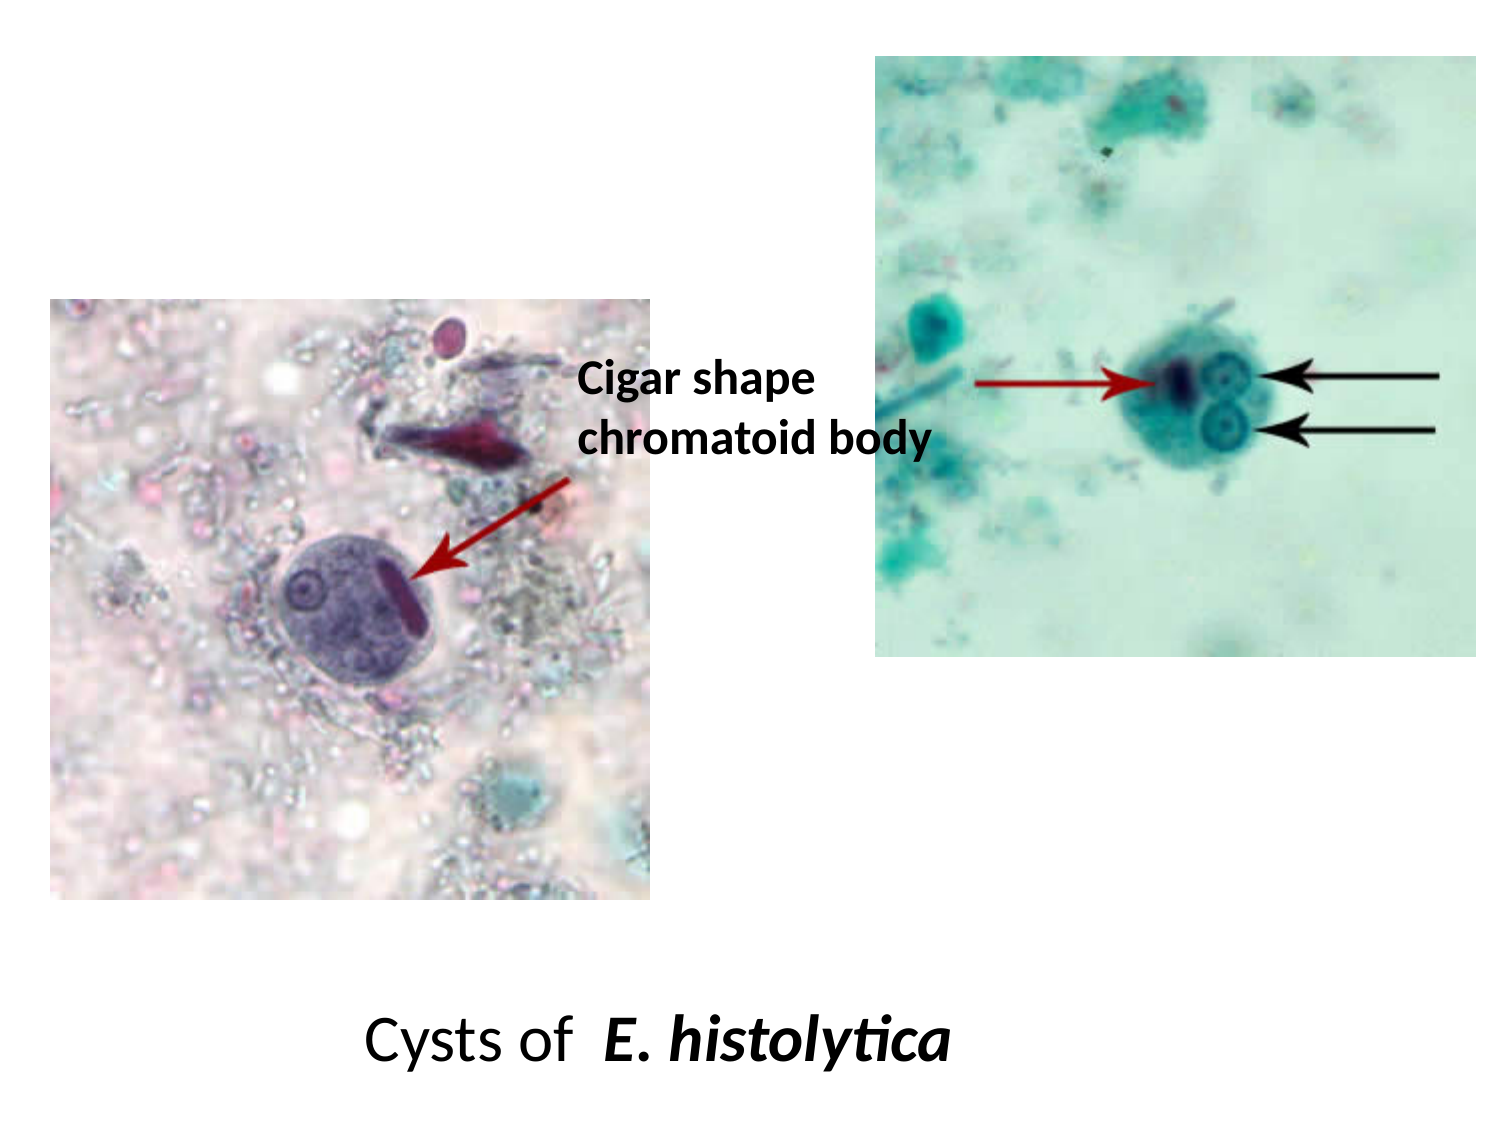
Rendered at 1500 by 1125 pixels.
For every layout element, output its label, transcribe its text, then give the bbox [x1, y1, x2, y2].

text_box Cysts of E. histolytica [349, 987, 1088, 1083]
picture [874, 55, 1476, 657]
picture [49, 299, 651, 901]
text_box Cigar shape chromatoid body [654, 337, 869, 473]
